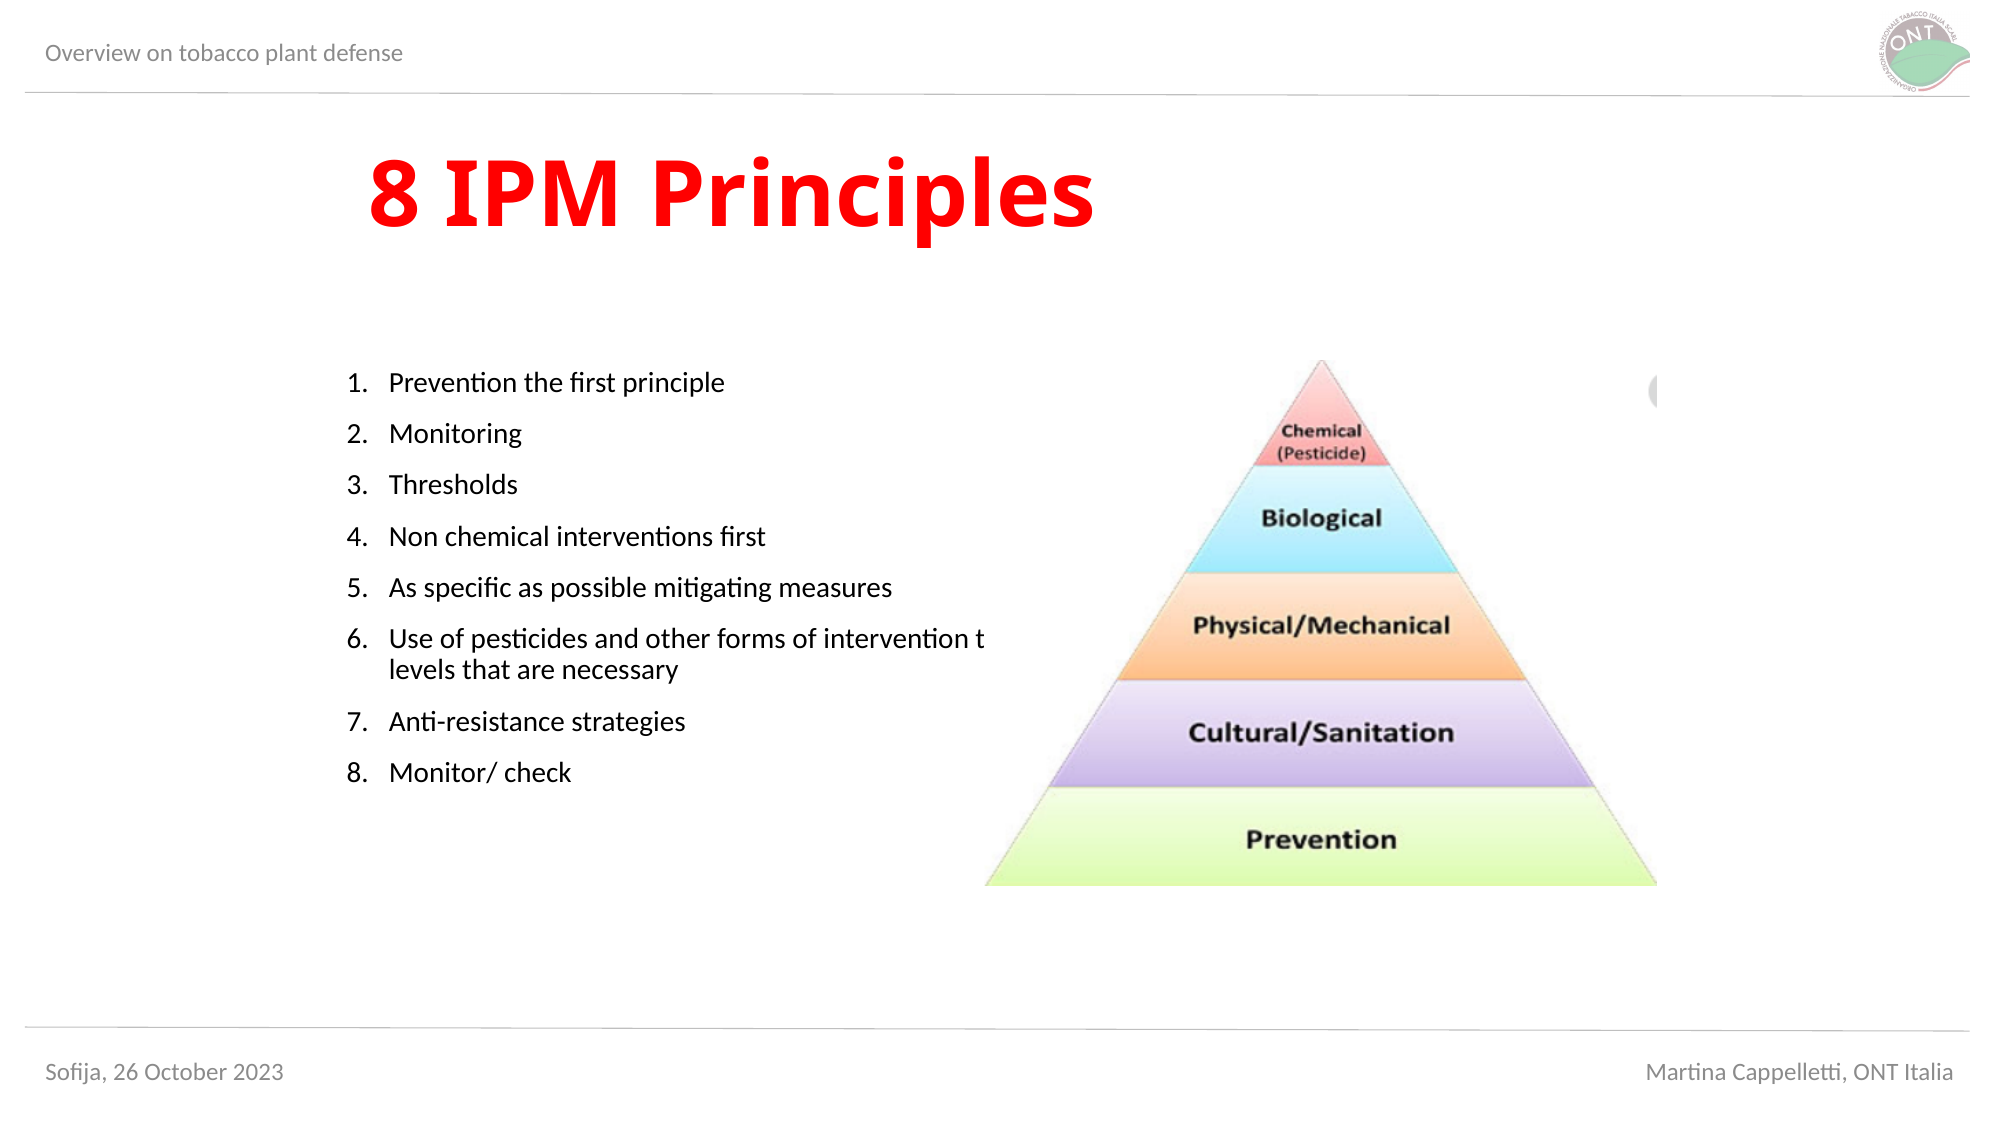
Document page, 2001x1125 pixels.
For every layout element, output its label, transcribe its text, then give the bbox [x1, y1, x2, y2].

picture [984, 360, 1657, 886]
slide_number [30, 1040, 481, 1101]
text_box 8 IPM Principles [353, 139, 1245, 268]
text_box Overview on tobacco plant defense [30, 21, 481, 82]
footer Martina Cappelletti, ONT Italia [1294, 1040, 1970, 1101]
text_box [24, 1026, 1970, 1031]
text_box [24, 92, 1970, 97]
picture [1879, 11, 1970, 92]
text_box Prevention the first principle Monitoring Thresholds Non chemical interventions first As specific as possible mitigating measures Use of pesticides and other forms of intervention to levels that are necessary Anti-resistance strategies Monitor/ check [275, 359, 1032, 954]
